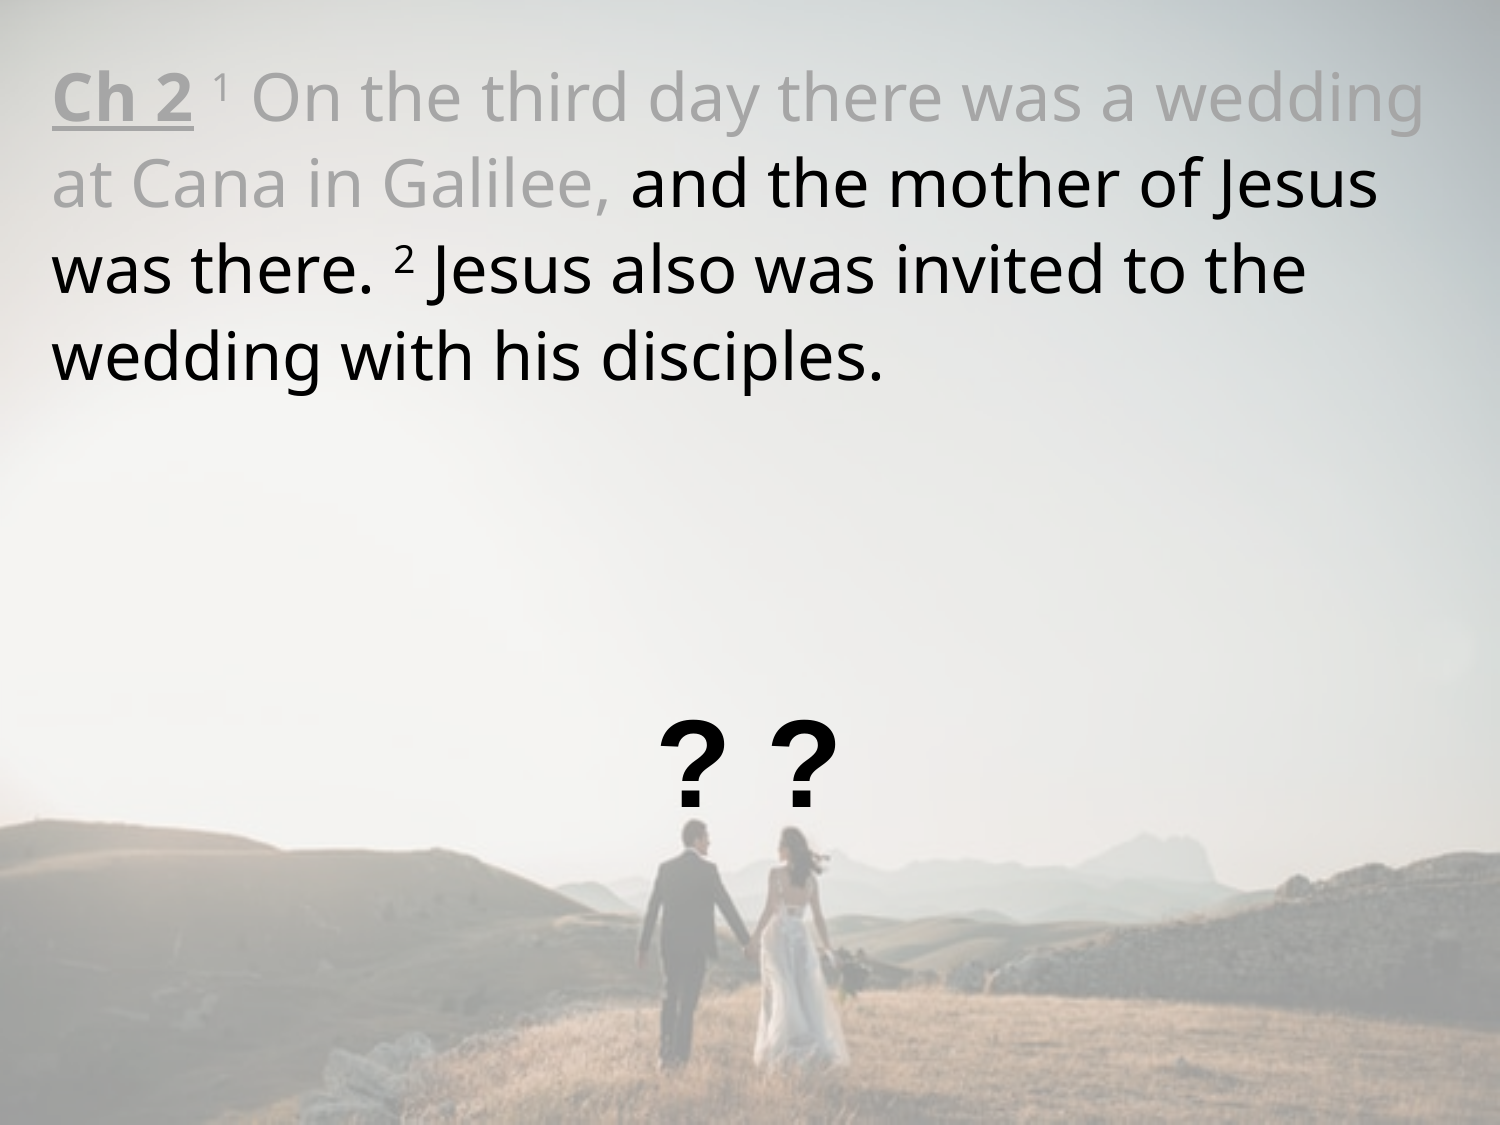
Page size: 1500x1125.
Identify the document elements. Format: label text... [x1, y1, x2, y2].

text_box Ch 2 1 On the third day there was a wedding at Cana in Galilee, and the mother of Jesus was there. 2 Jesus also was invited to the wedding with his disciples. [51, 47, 1448, 394]
text_box ? ? [655, 699, 845, 835]
